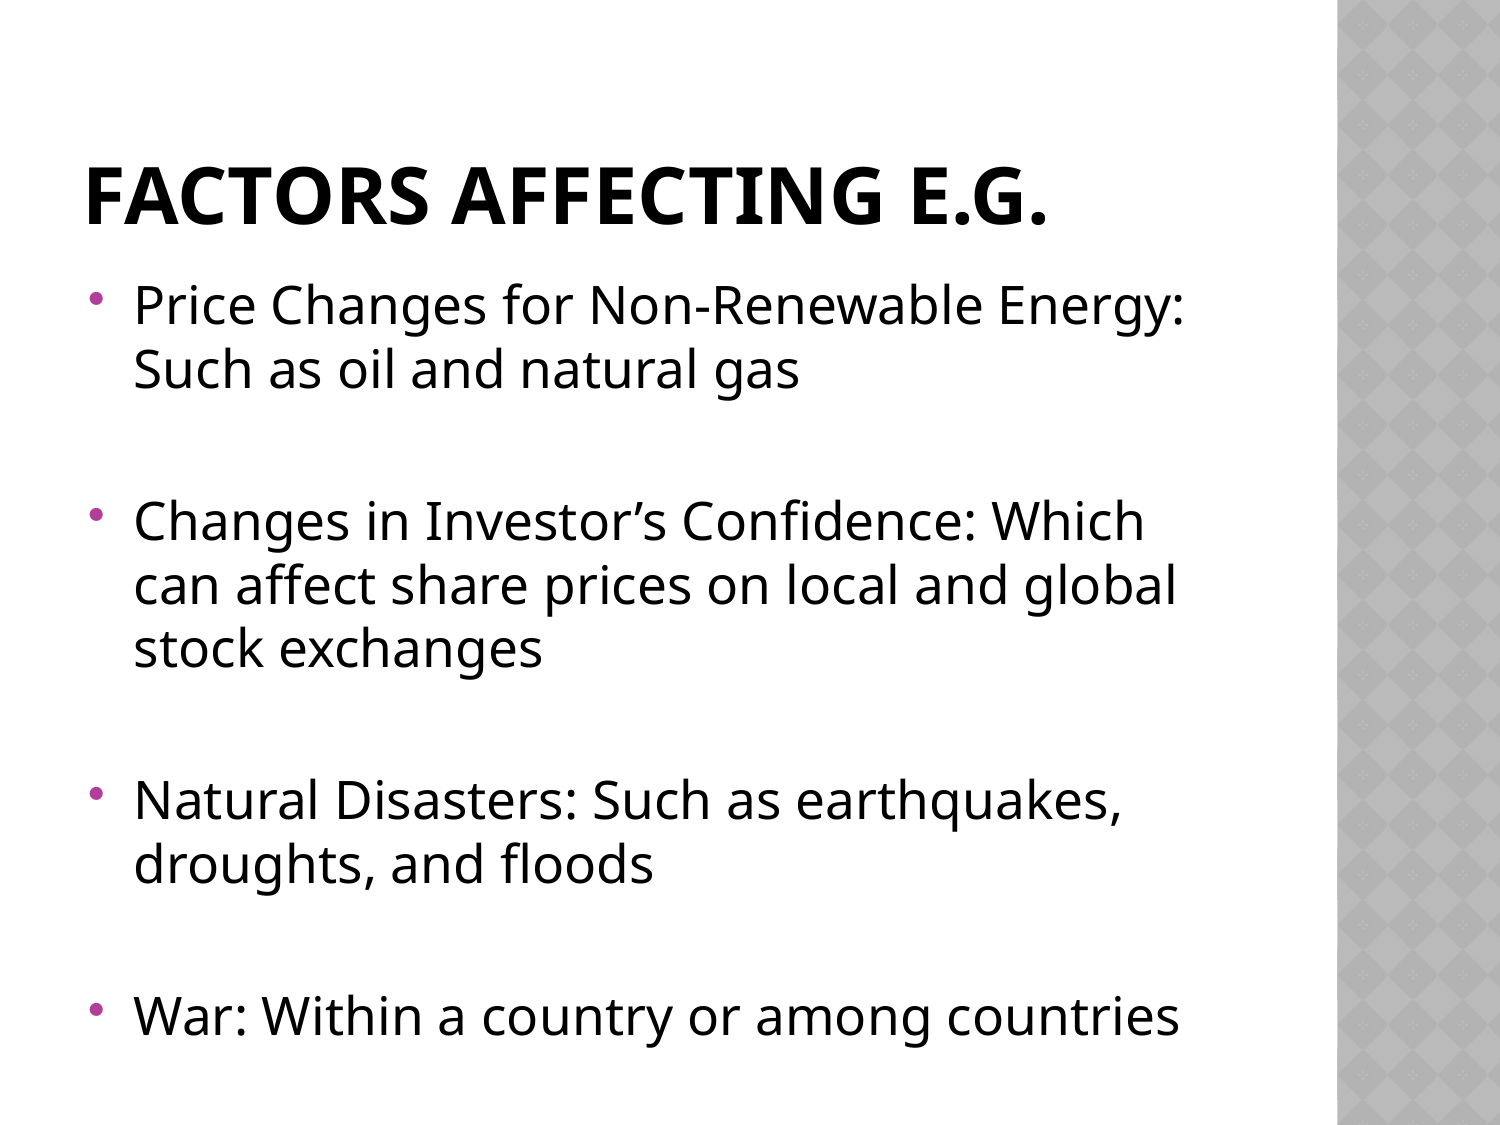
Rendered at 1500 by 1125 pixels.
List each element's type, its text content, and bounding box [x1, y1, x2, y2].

list Price Changes for Non-Renewable Energy: Such as oil and natural gas Changes in Investor’s Confidence: Which can affect share prices on local and global stock exchanges Natural Disasters: Such as earthquakes, droughts, and floods War: Within a country or among countries [75, 264, 1263, 1059]
title Factors Affecting E.G. [75, 52, 1263, 240]
